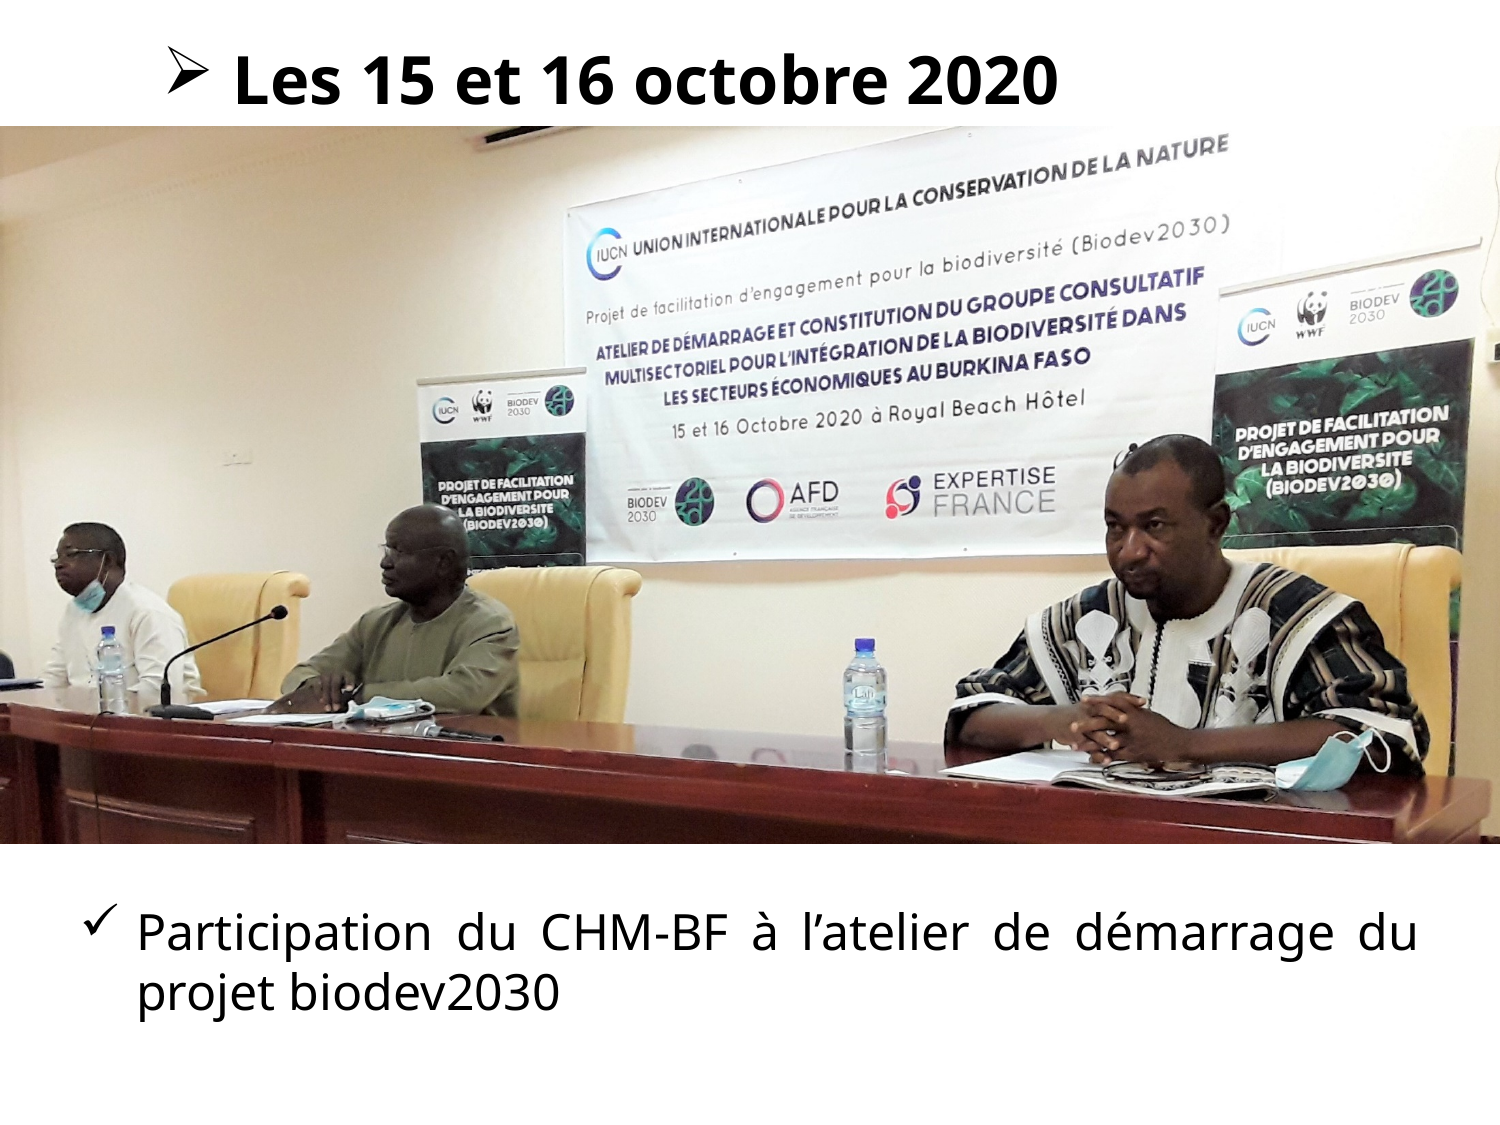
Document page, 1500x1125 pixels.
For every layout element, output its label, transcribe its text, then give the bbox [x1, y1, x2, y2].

picture [0, 126, 1500, 844]
text_box Participation du CHM-BF à l’atelier de démarrage du projet biodev2030 [64, 893, 1436, 1028]
text_box Les 15 et 16 octobre 2020 [147, 30, 1223, 126]
